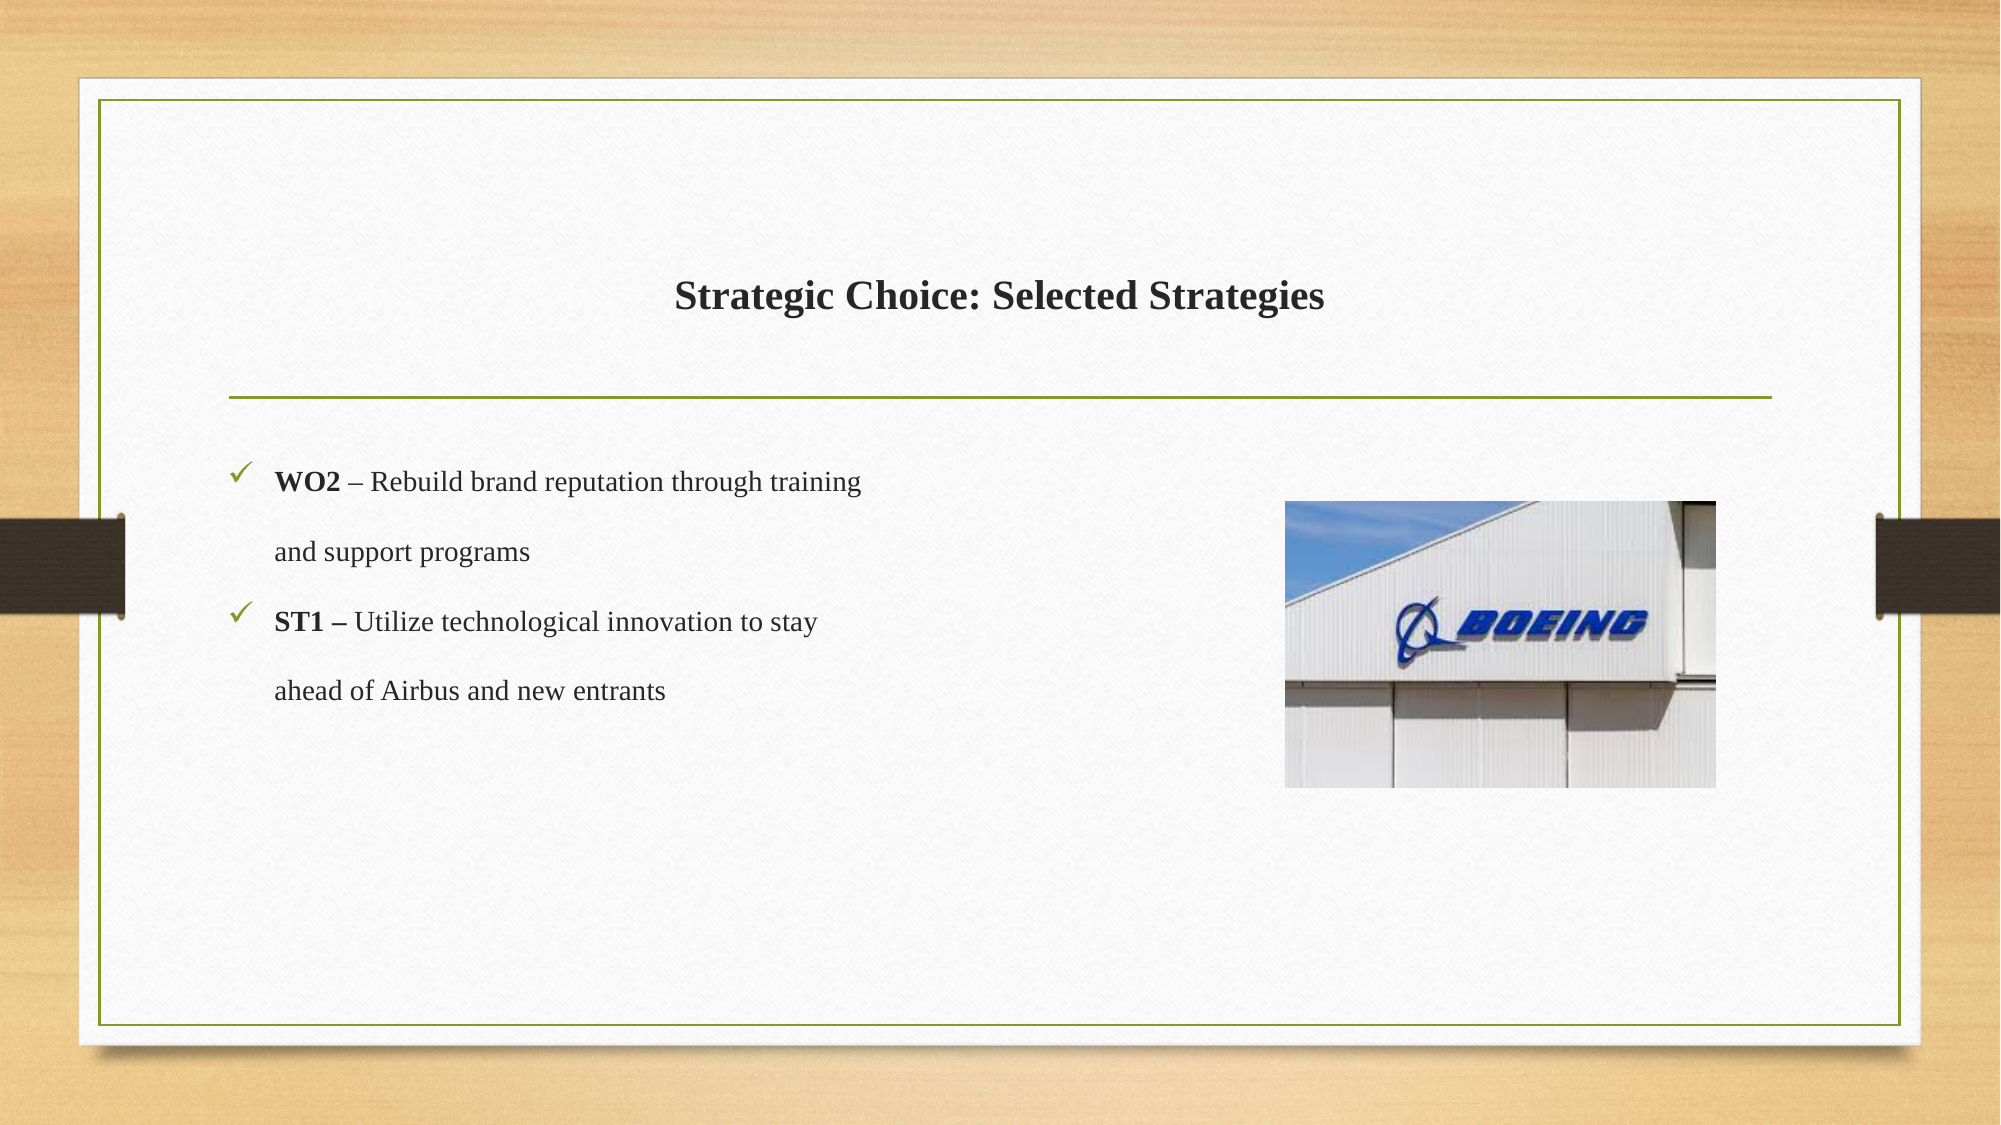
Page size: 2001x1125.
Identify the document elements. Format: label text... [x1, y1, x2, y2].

picture [0, 0, 2001, 1125]
title Strategic Choice: Selected Strategies [212, 161, 1788, 375]
list WO2 – Rebuild brand reputation through training and support programs ST1 – Utilize technological innovation to stay ahead of Airbus and new entrants [212, 419, 887, 964]
